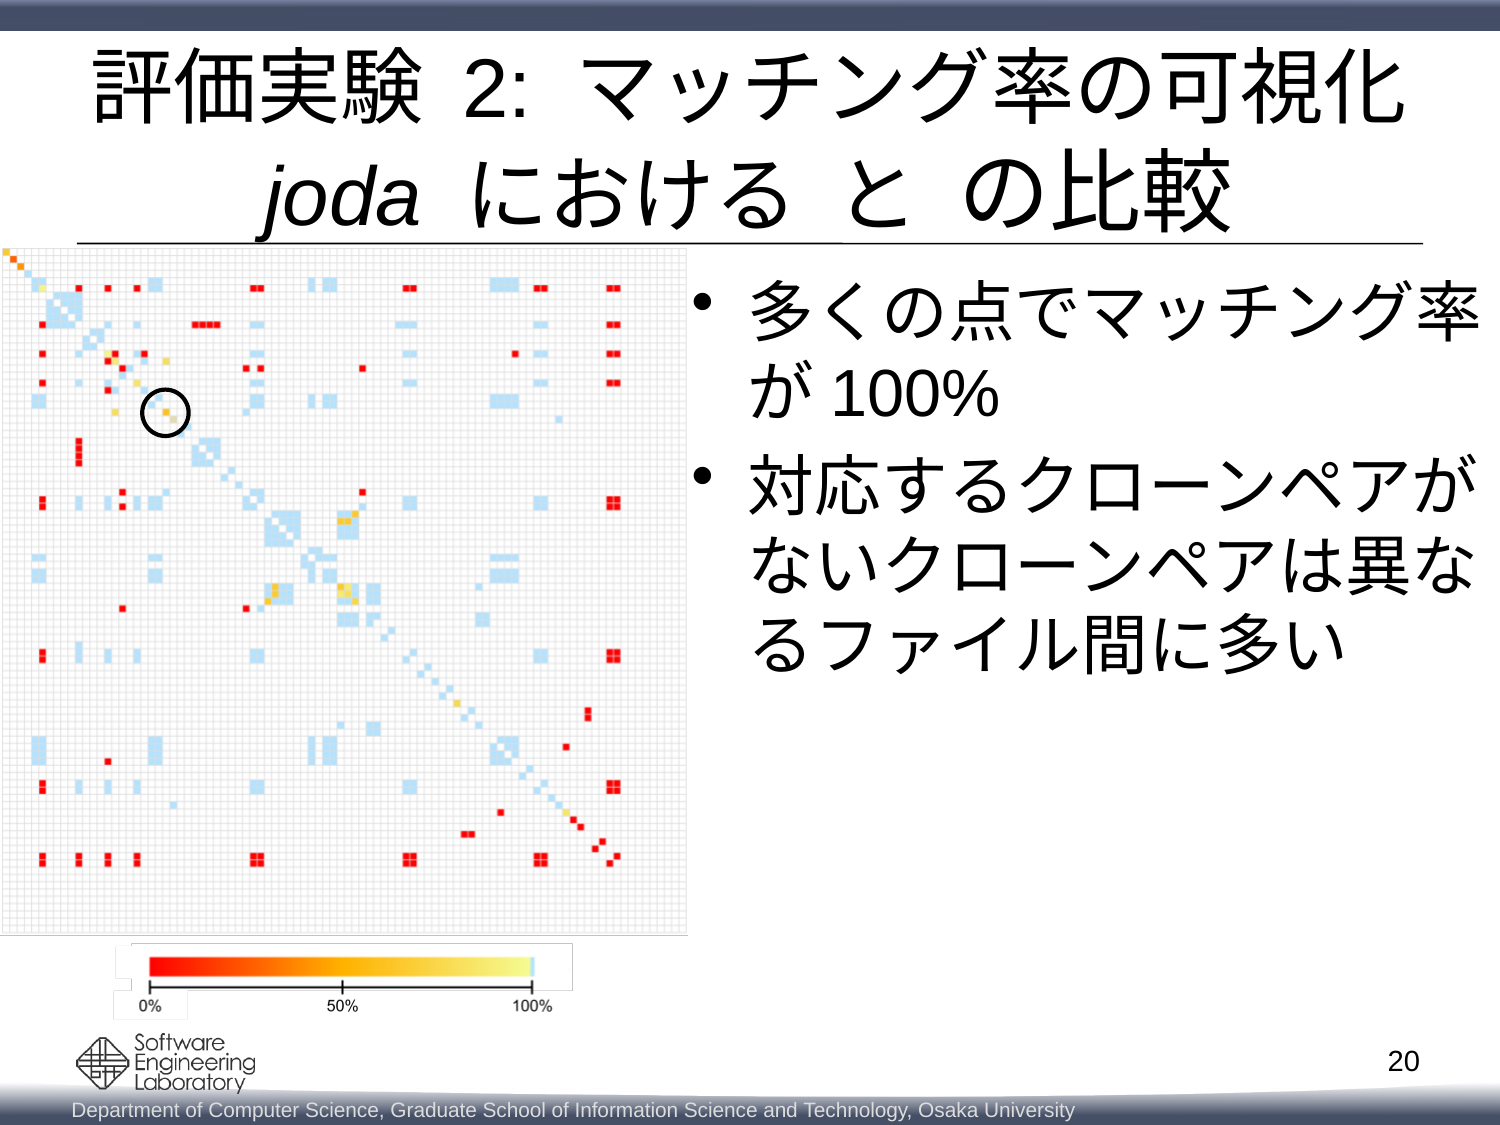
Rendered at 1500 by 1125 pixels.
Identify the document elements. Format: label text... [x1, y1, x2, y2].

picture [0, 245, 1500, 1125]
picture [0, 0, 1500, 31]
slide_number 20 [1246, 1034, 1436, 1083]
list 多くの点でマッチング率が100% 対応するクローンペアがないクローンペアは異なるファイル間に多い [692, 262, 1500, 1006]
